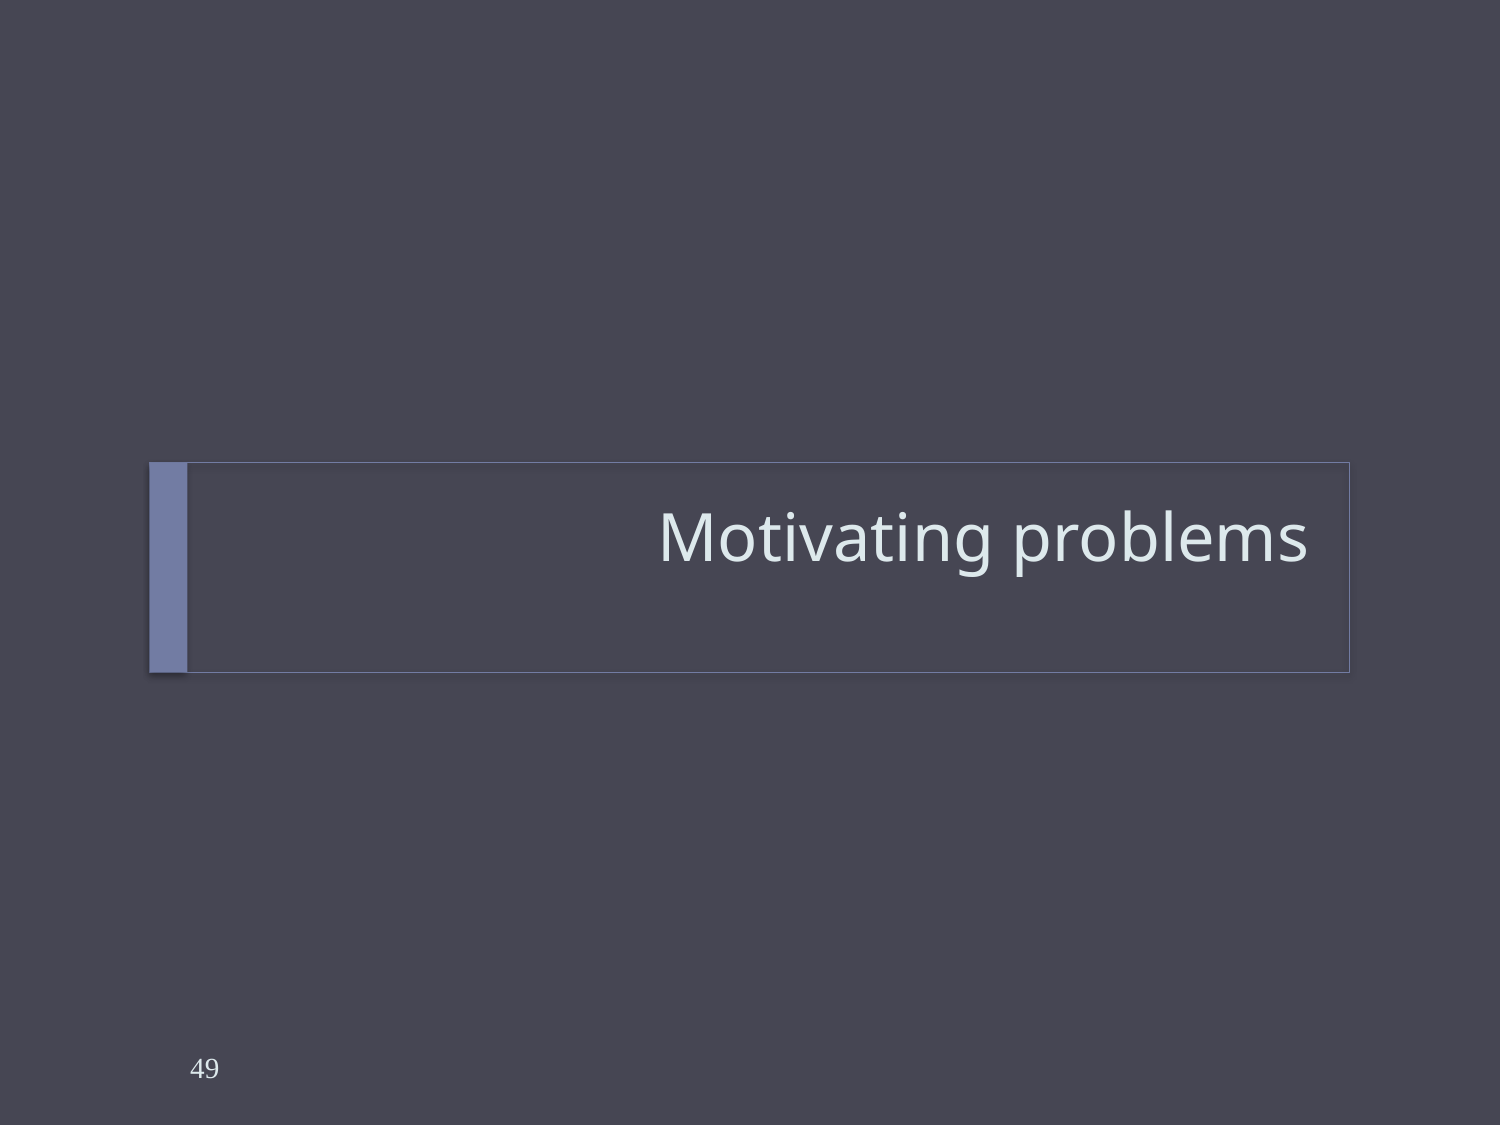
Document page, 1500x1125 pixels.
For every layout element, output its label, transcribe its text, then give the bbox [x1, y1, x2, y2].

slide_number 49 [175, 1042, 425, 1103]
title Motivating problems [200, 487, 1325, 663]
